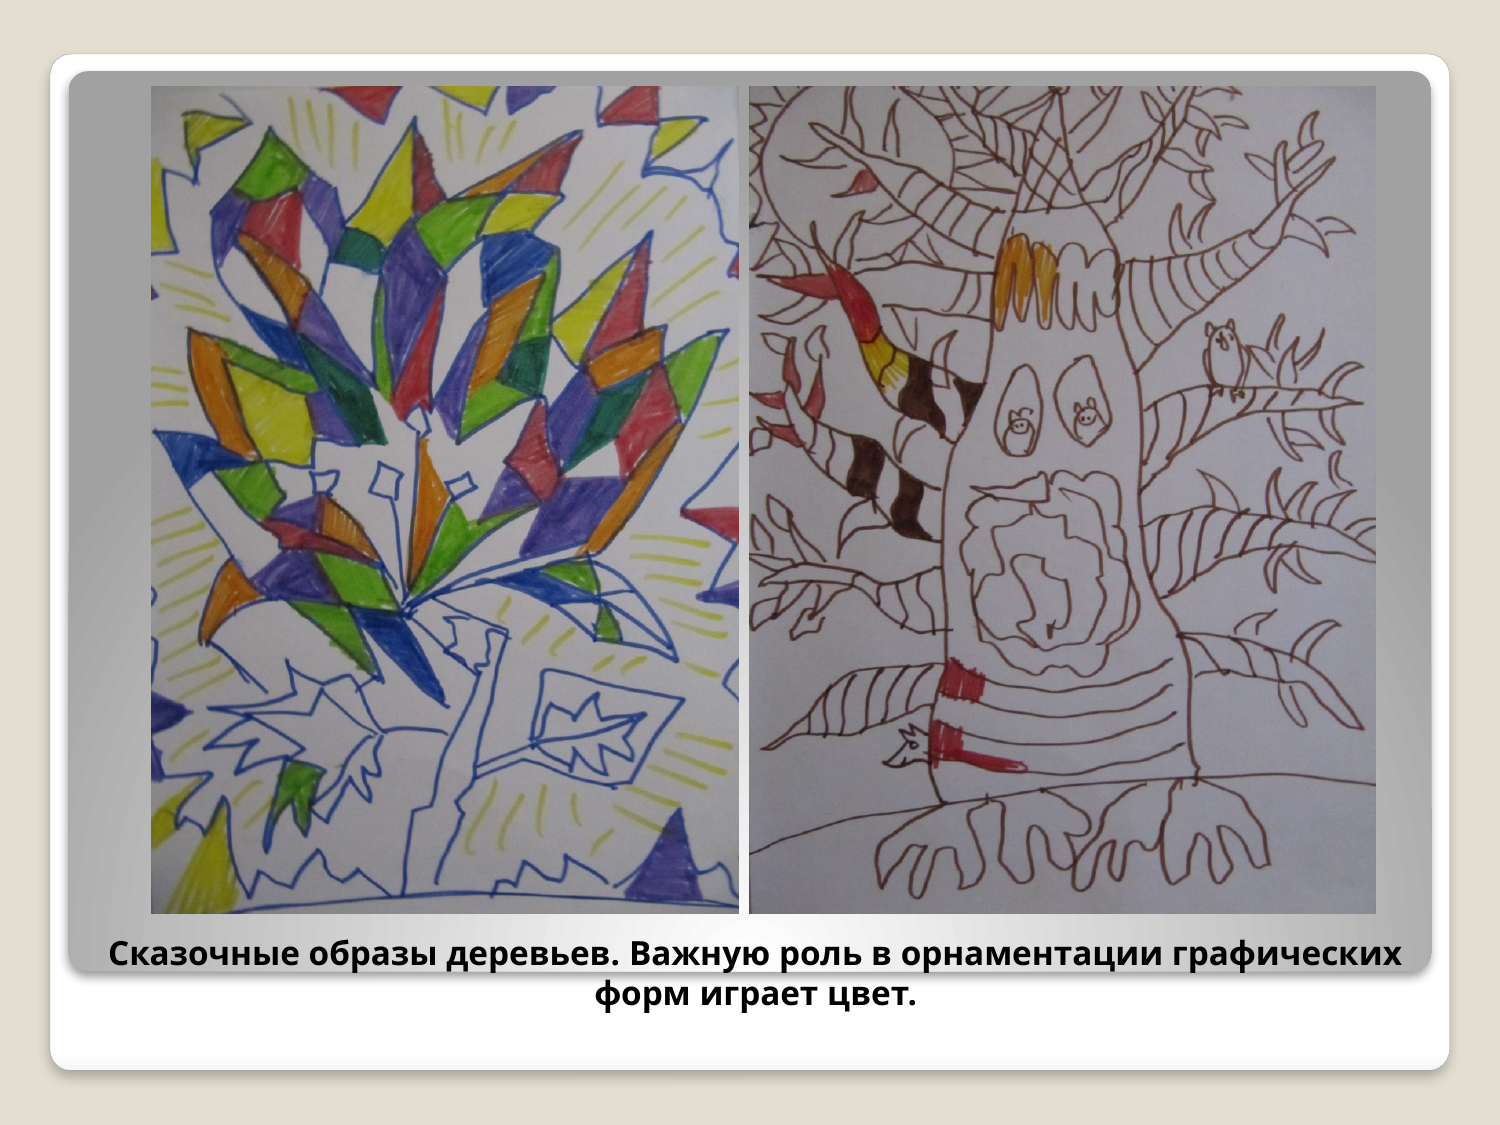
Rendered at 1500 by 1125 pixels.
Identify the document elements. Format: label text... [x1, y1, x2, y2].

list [748, 86, 1376, 915]
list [151, 86, 739, 915]
title Сказочные образы деревьев. Важную роль в орнаментации графических форм играет цвет. [82, 817, 1430, 1020]
